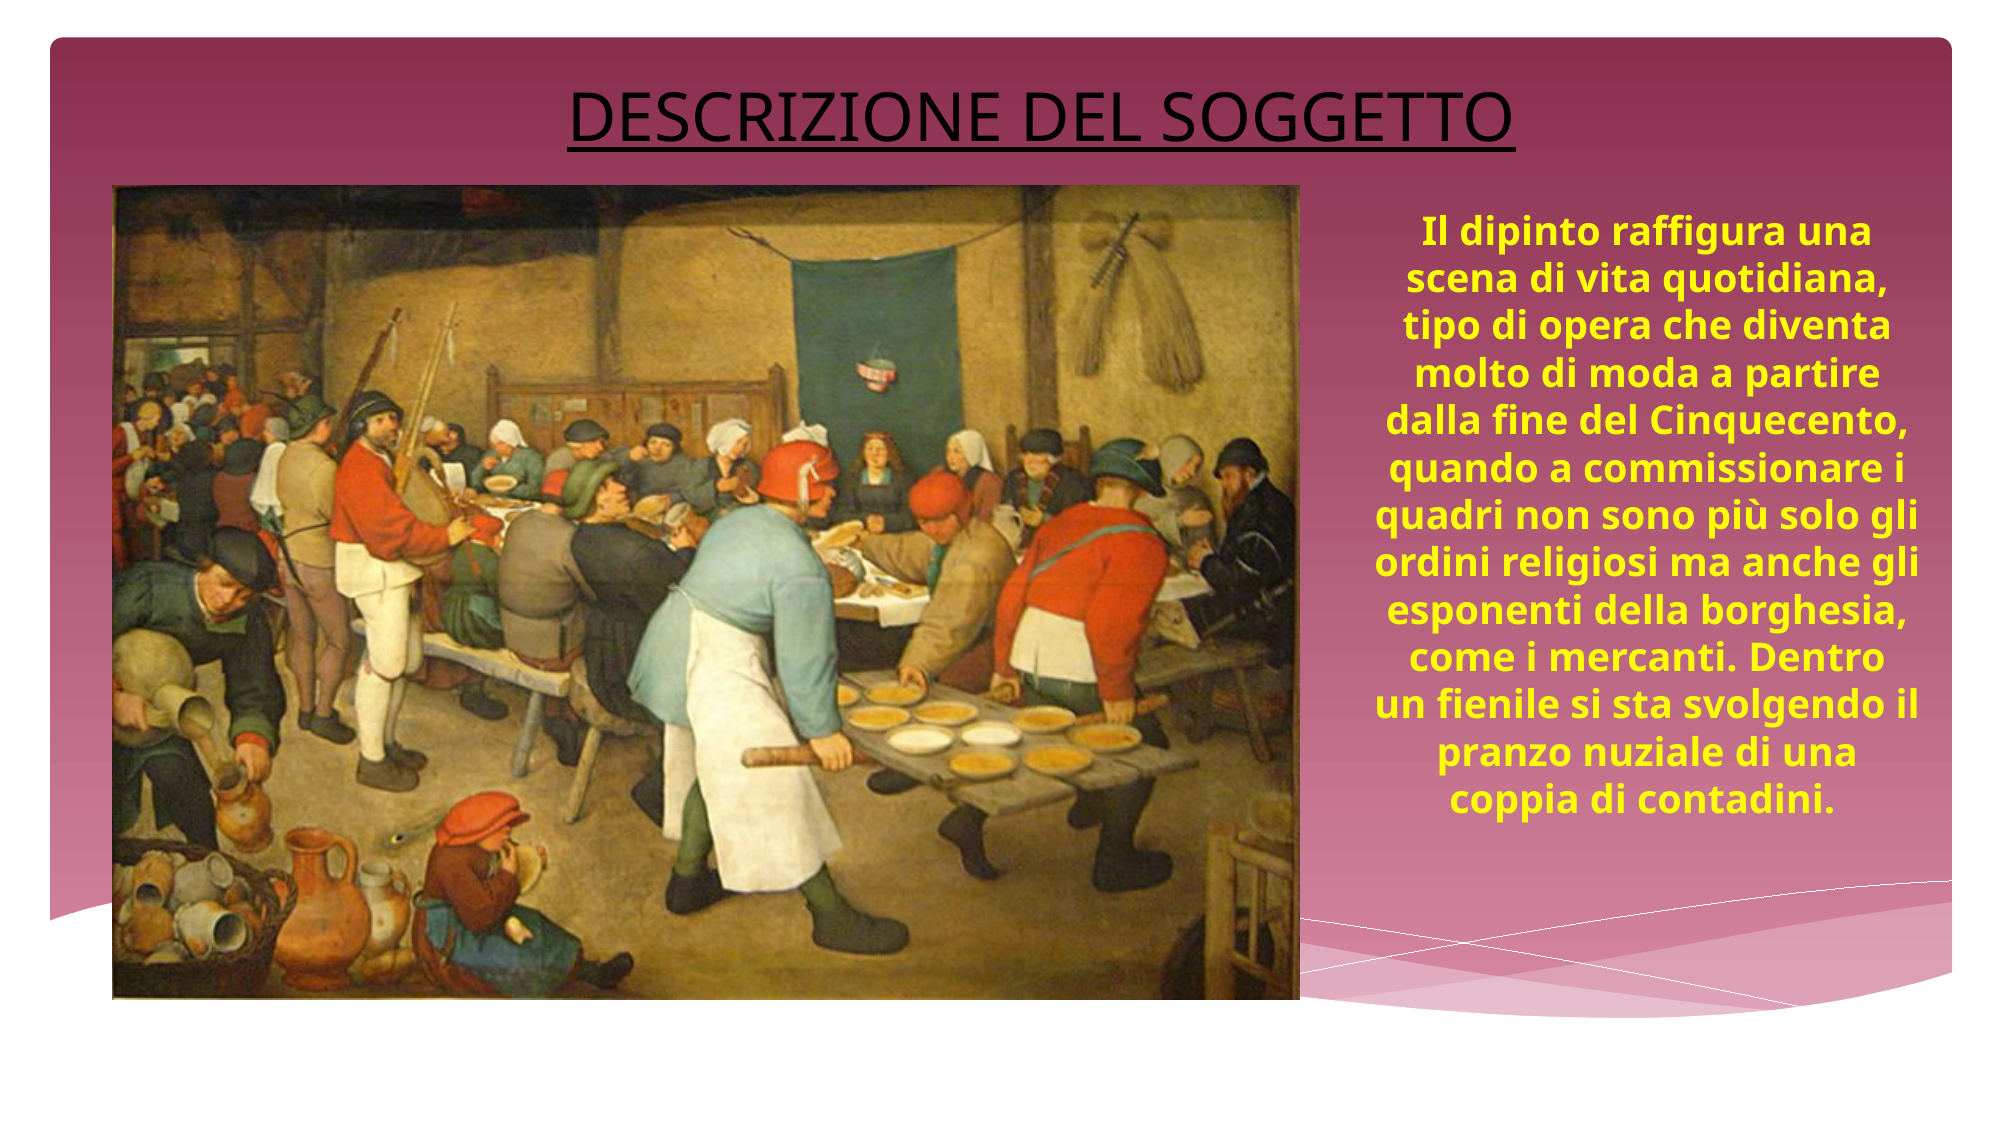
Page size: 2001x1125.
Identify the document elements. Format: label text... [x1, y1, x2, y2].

picture [111, 185, 1300, 1000]
subtitle Il dipinto raffigura una scena di vita quotidiana, tipo di opera che diventa molto di moda a partire dalla fine del Cinquecento, quando a commissionare i quadri non sono più solo gli ordini religiosi ma anche gli esponenti della borghesia, come i mercanti. Dentro un fienile si sta svolgendo il pranzo nuziale di una coppia di contadini. [1355, 198, 1940, 1014]
text_box DESCRiZIONE DEL SOGGETTO [521, 38, 1562, 164]
